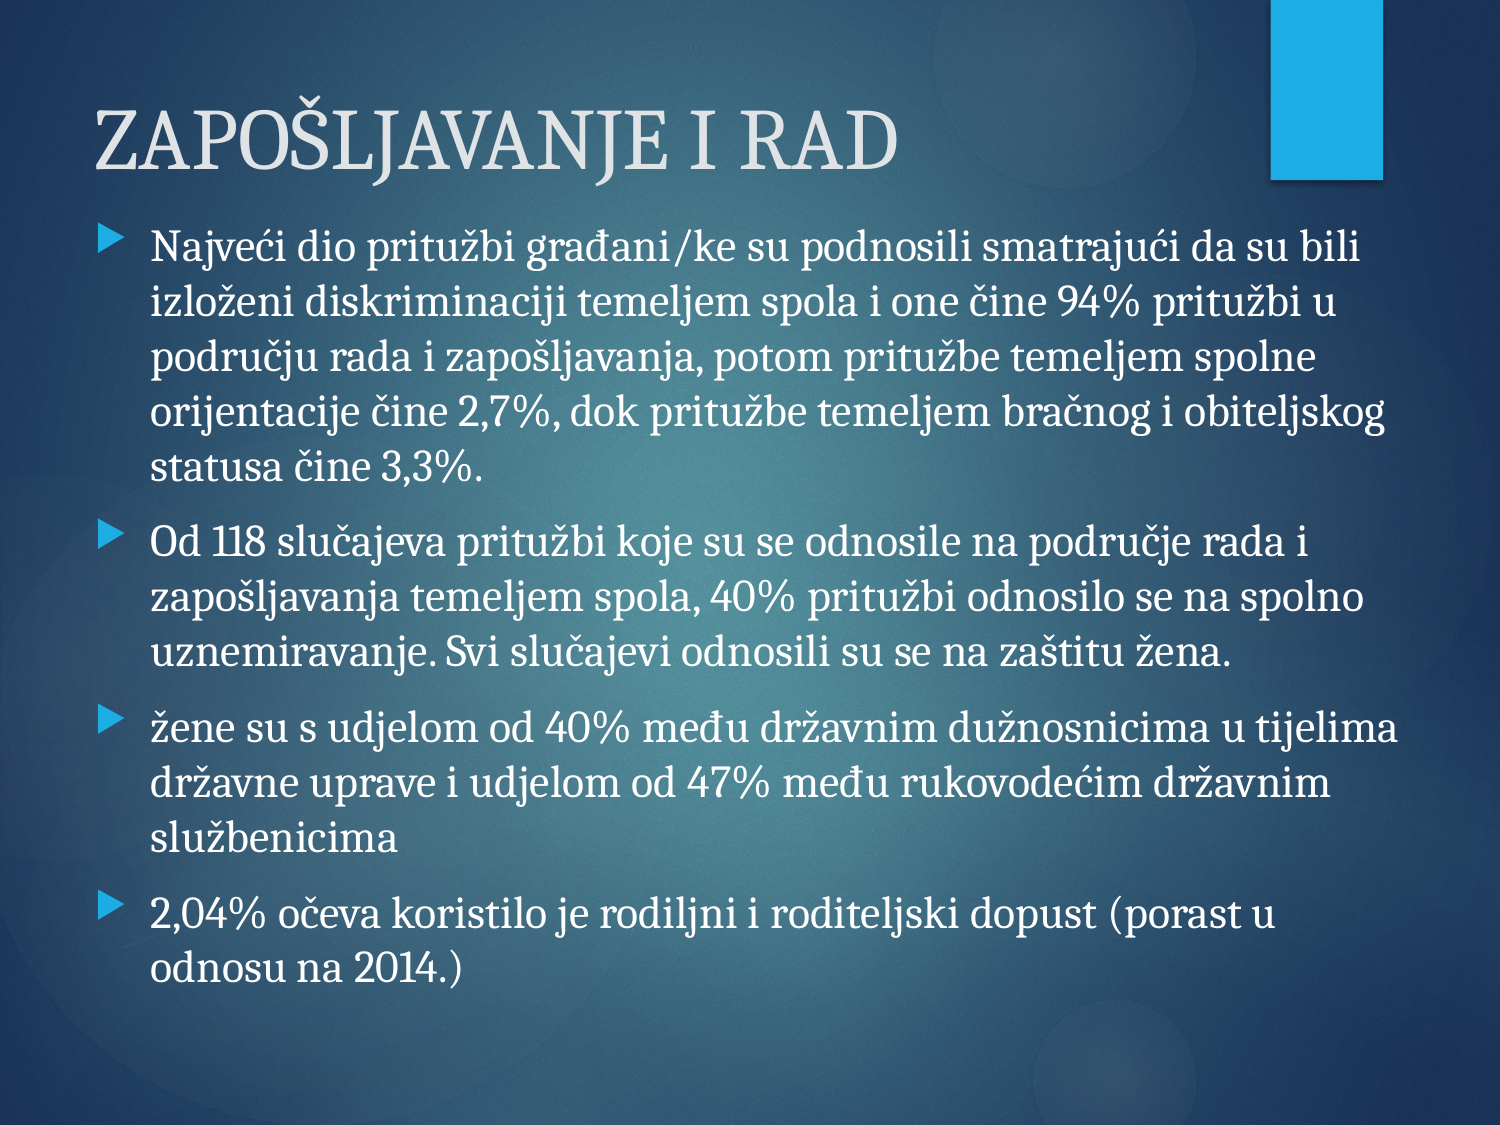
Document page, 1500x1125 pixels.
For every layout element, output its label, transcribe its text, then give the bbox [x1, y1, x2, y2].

list Najveći dio pritužbi građani/ke su podnosili smatrajući da su bili izloženi diskriminaciji temeljem spola i one čine 94% pritužbi u području rada i zapošljavanja, potom pritužbe temeljem spolne orijentacije čine 2,7%, dok pritužbe temeljem bračnog i obiteljskog statusa čine 3,3%. Od 118 slučajeva pritužbi koje su se odnosile na područje rada i zapošljavanja temeljem spola, 40% pritužbi odnosilo se na spolno uznemiravanje. Svi slučajevi odnosili su se na zaštitu žena. žene su s udjelom od 40% među državnim dužnosnicima u tijelima državne uprave i udjelom od 47% među rukovodećim državnim službenicima 2,04% očeva koristilo je rodiljni i roditeljski dopust (porast u odnosu na 2014.) [79, 208, 1424, 1071]
title ZAPOŠLJAVANJE I RAD [79, 74, 1237, 208]
